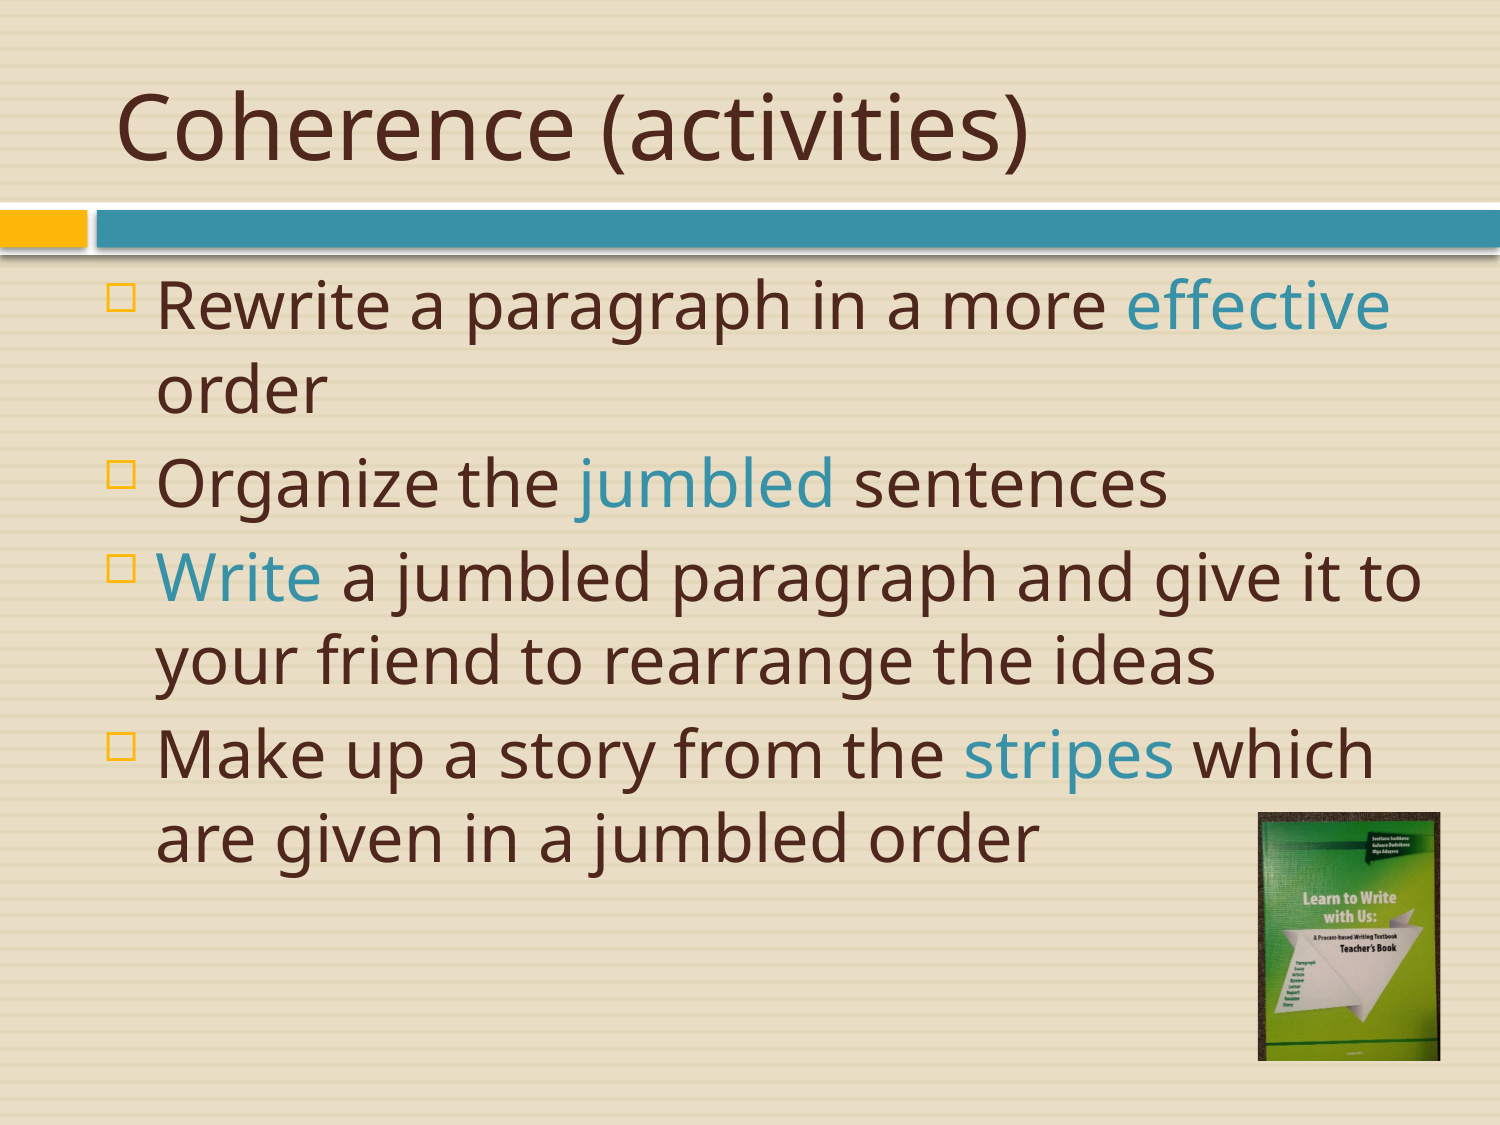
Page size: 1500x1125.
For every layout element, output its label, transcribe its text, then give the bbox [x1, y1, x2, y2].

picture [1224, 812, 1474, 1061]
list Rewrite a paragraph in a more effective order Organize the jumbled sentences Write a jumbled paragraph and give it to your friend to rearrange the ideas Make up a story from the stripes which are given in a jumbled order [88, 184, 1459, 1094]
title Coherence (activities) [100, 42, 1344, 206]
